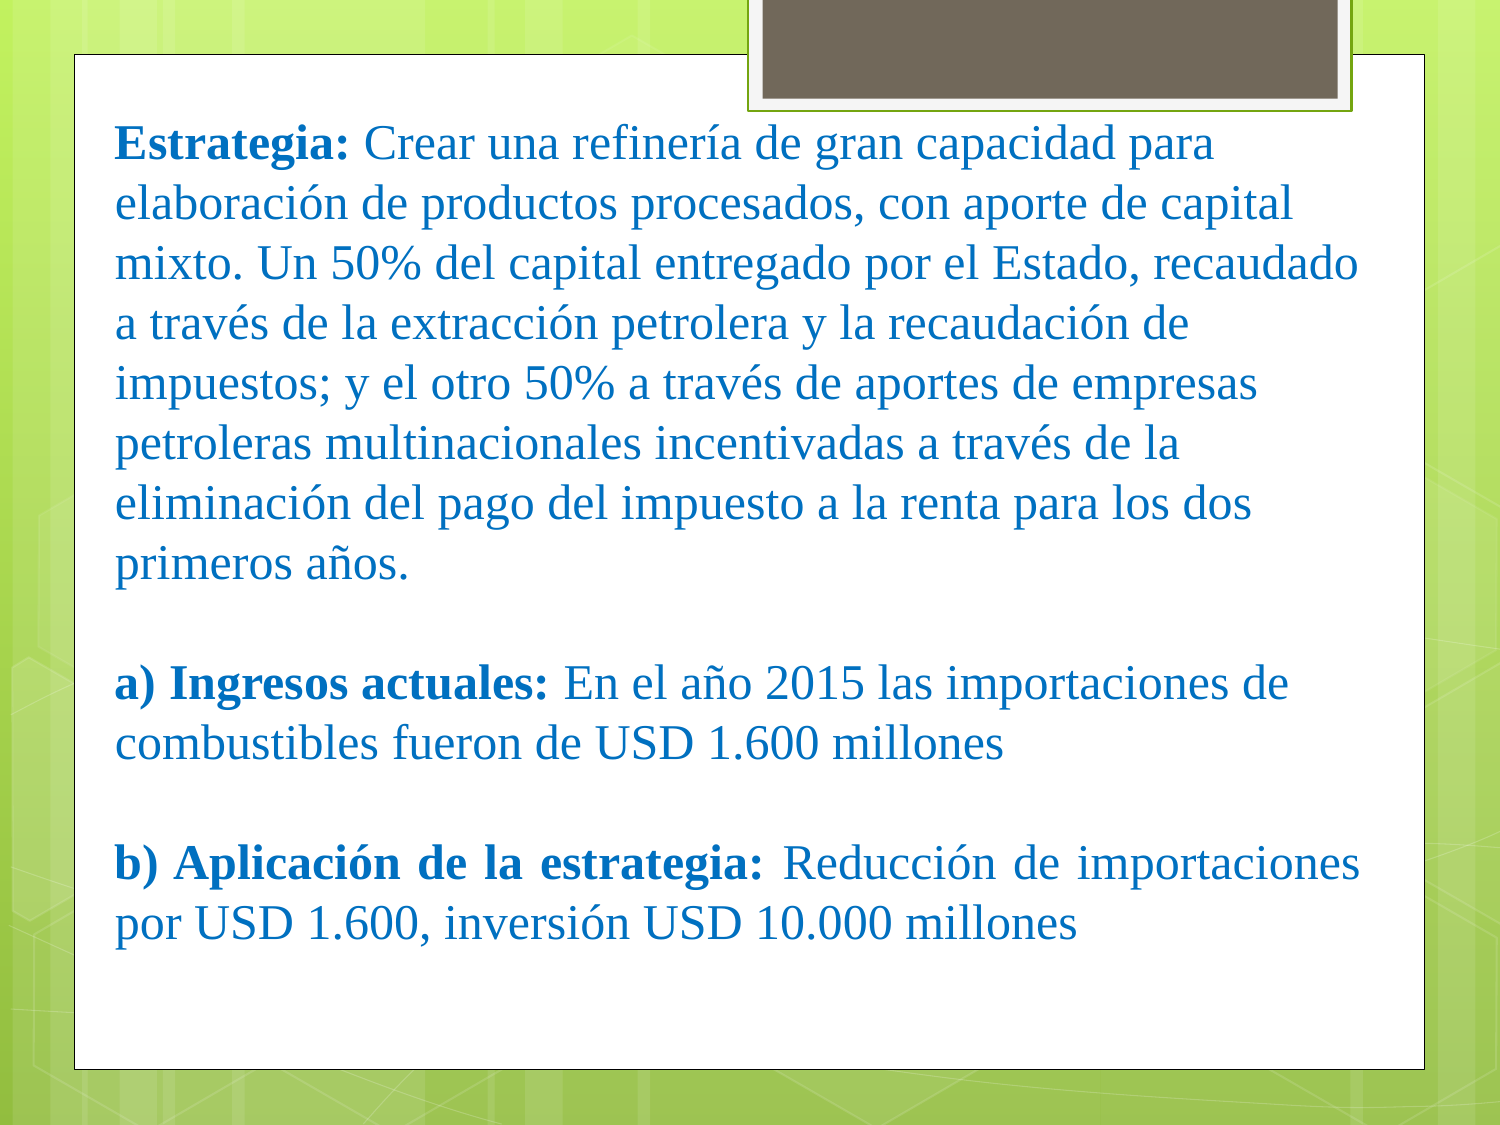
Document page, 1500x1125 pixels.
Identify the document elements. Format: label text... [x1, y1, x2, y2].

text_box Estrategia: Crear una refinería de gran capacidad para elaboración de productos procesados, con aporte de capital mixto. Un 50% del capital entregado por el Estado, recaudado a través de la extracción petrolera y la recaudación de impuestos; y el otro 50% a través de aportes de empresas petroleras multinacionales incentivadas a través de la eliminación del pago del impuesto a la renta para los dos primeros años. a) Ingresos actuales: En el año 2015 las importaciones de combustibles fueron de USD 1.600 millones b) Aplicación de la estrategia: Reducción de importaciones por USD 1.600, inversión USD 10.000 millones [100, 101, 1376, 957]
